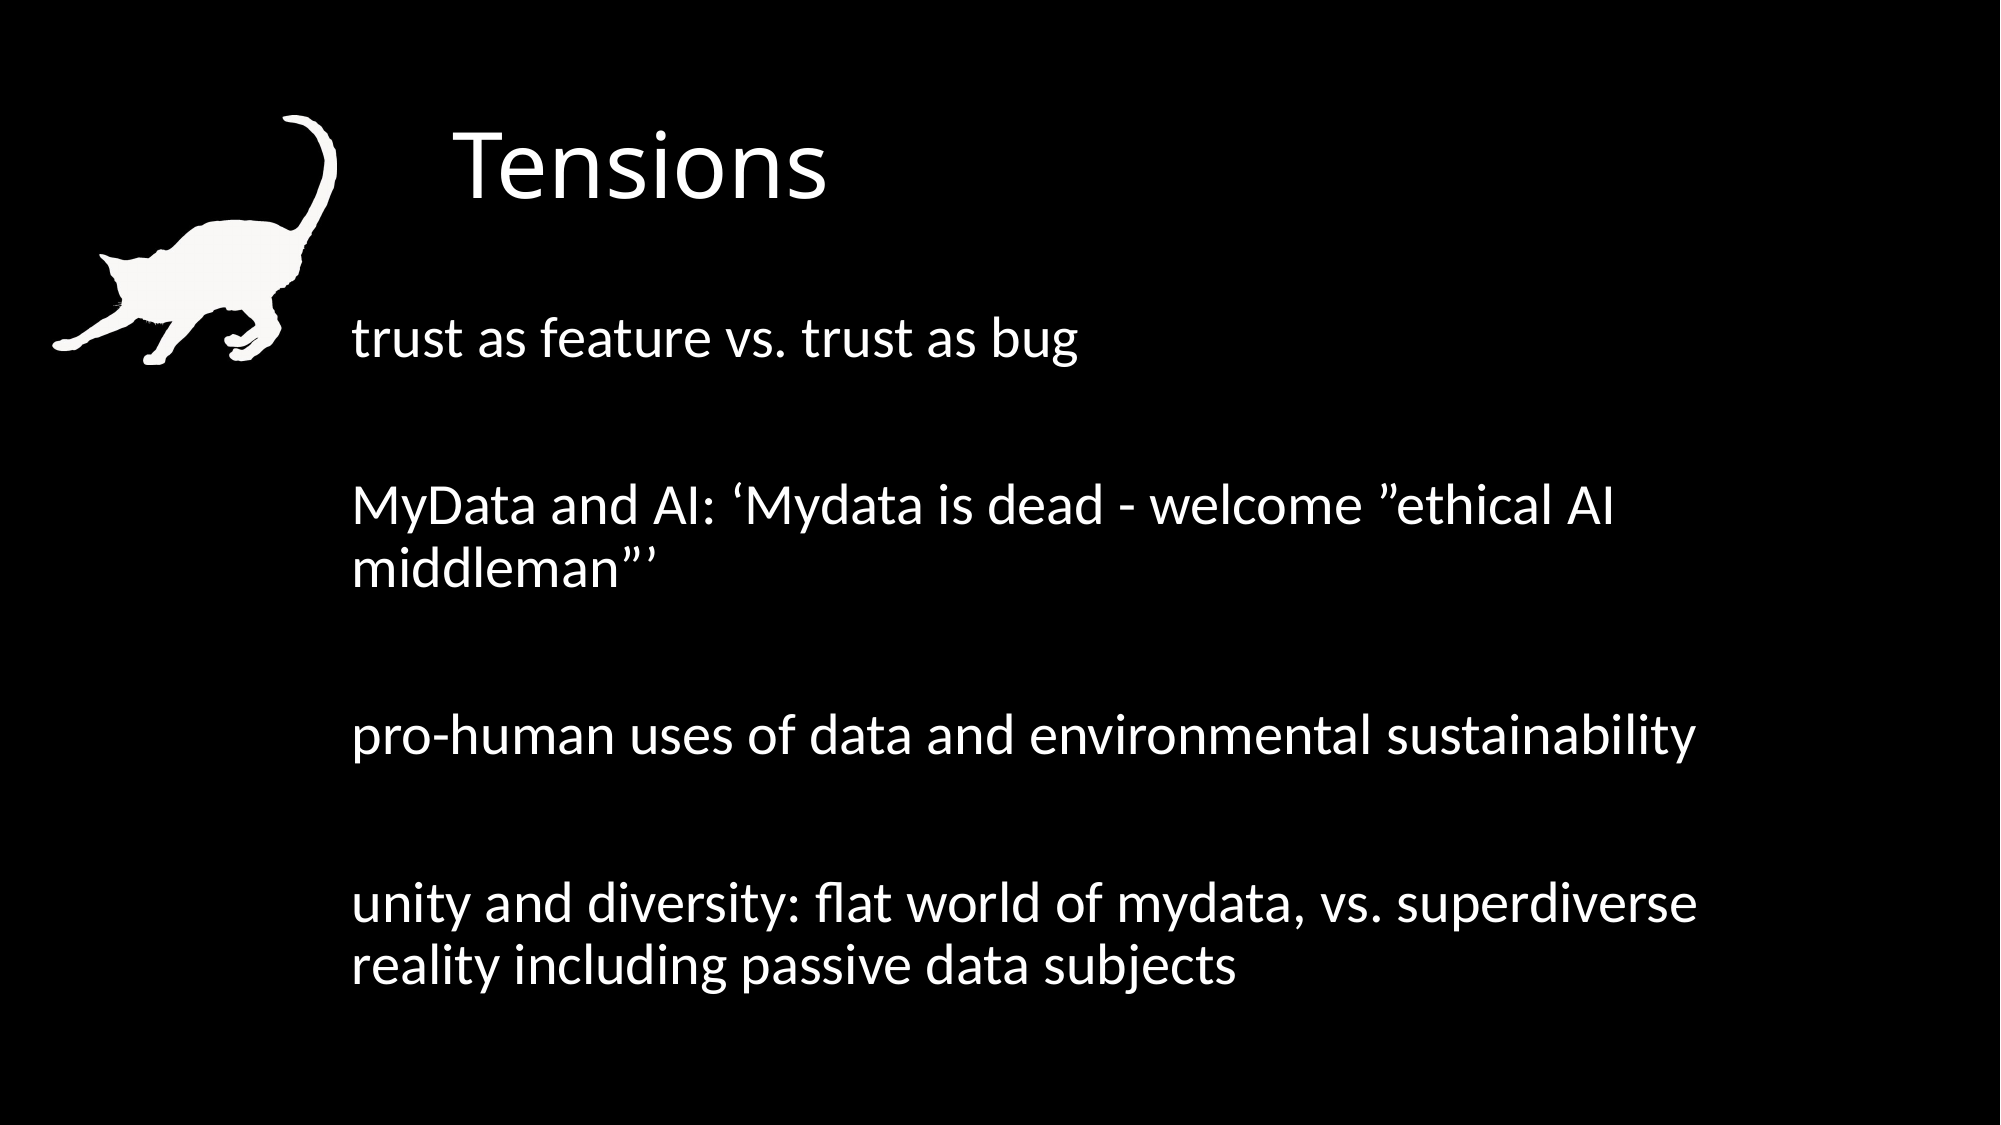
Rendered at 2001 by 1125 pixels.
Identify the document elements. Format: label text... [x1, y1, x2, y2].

title Tensions [137, 59, 1863, 278]
list trust as feature vs. trust as bug MyData and AI: ‘Mydata is dead - welcome ”ethical AI middleman”’ pro-human uses of data and environmental sustainability unity and diversity: flat world of mydata, vs. superdiverse reality including passive data subjects [336, 299, 1863, 1014]
picture [52, 115, 337, 365]
